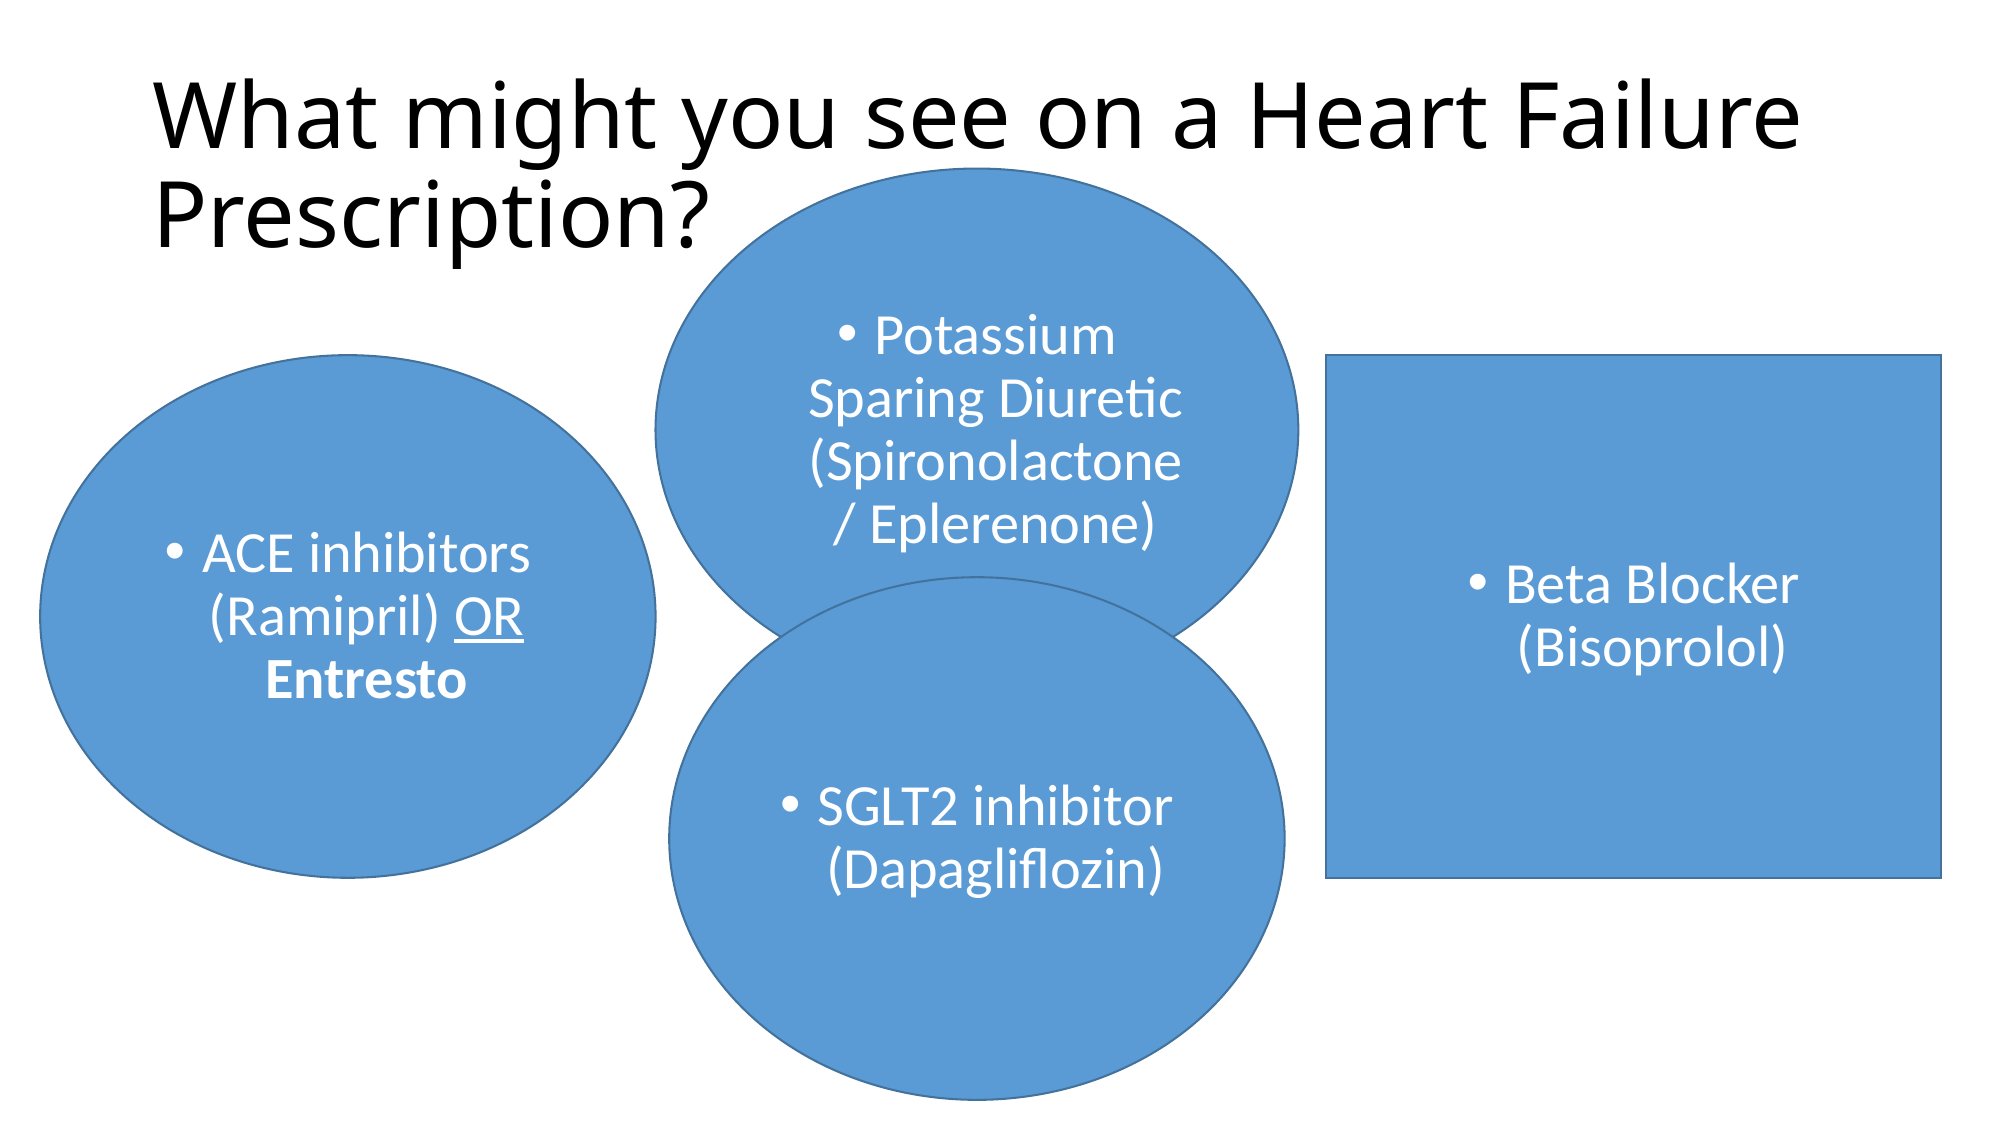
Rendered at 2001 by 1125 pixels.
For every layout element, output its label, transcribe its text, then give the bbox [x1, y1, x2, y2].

text_box Potassium Sparing Diuretic (Spironolactone / Eplerenone) [654, 167, 1300, 637]
text_box ACE inhibitors (Ramipril) OR Entresto [39, 354, 657, 879]
list Beta Blocker (Bisoprolol) [1325, 354, 1942, 879]
text_box SGLT2 inhibitor (Dapagliflozin) [668, 576, 1286, 1101]
title What might you see on a Heart Failure Prescription? [137, 59, 1863, 278]
